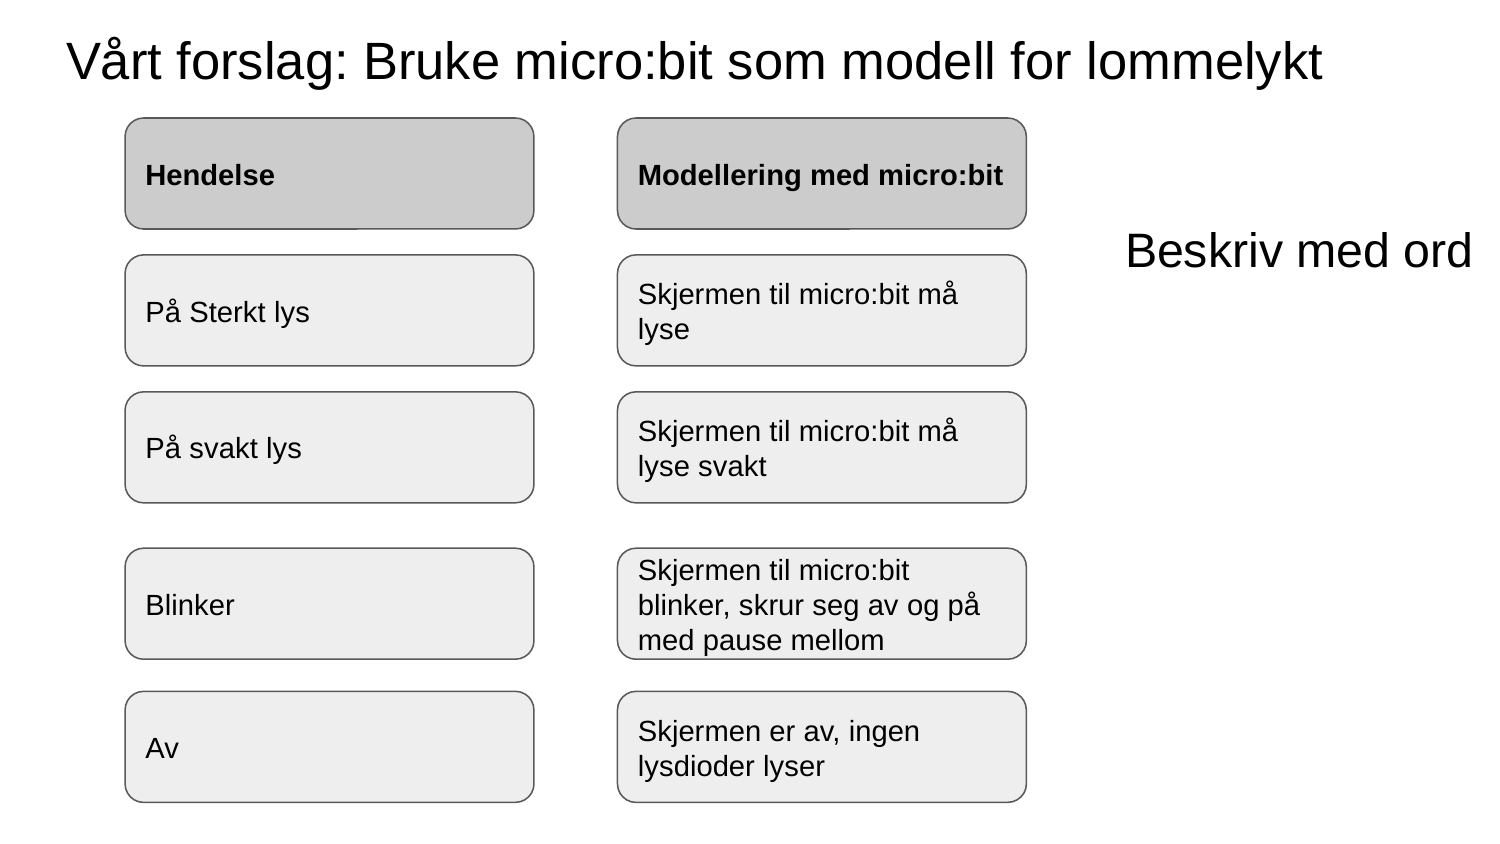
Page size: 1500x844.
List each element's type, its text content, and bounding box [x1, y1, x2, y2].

text_box Skjermen til micro:bit må lyse [617, 254, 1027, 366]
text_box Av [125, 691, 534, 803]
text_box Skjermen til micro:bit må lyse svakt [617, 391, 1027, 503]
title Vårt forslag: Bruke micro:bit som modell for lommelykt [51, 12, 1449, 107]
text_box På Sterkt lys [125, 254, 534, 366]
text_box Hendelse [125, 117, 534, 230]
text_box Modellering med micro:bit [617, 117, 1027, 230]
text_box Blinker [125, 548, 534, 660]
text_box Skjermen til micro:bit blinker, skrur seg av og på med pause mellom [617, 548, 1027, 660]
text_box På svakt lys [125, 391, 534, 503]
text_box Skjermen er av, ingen lysdioder lyser [617, 691, 1027, 803]
title Beskriv med ord [1109, 204, 1498, 298]
